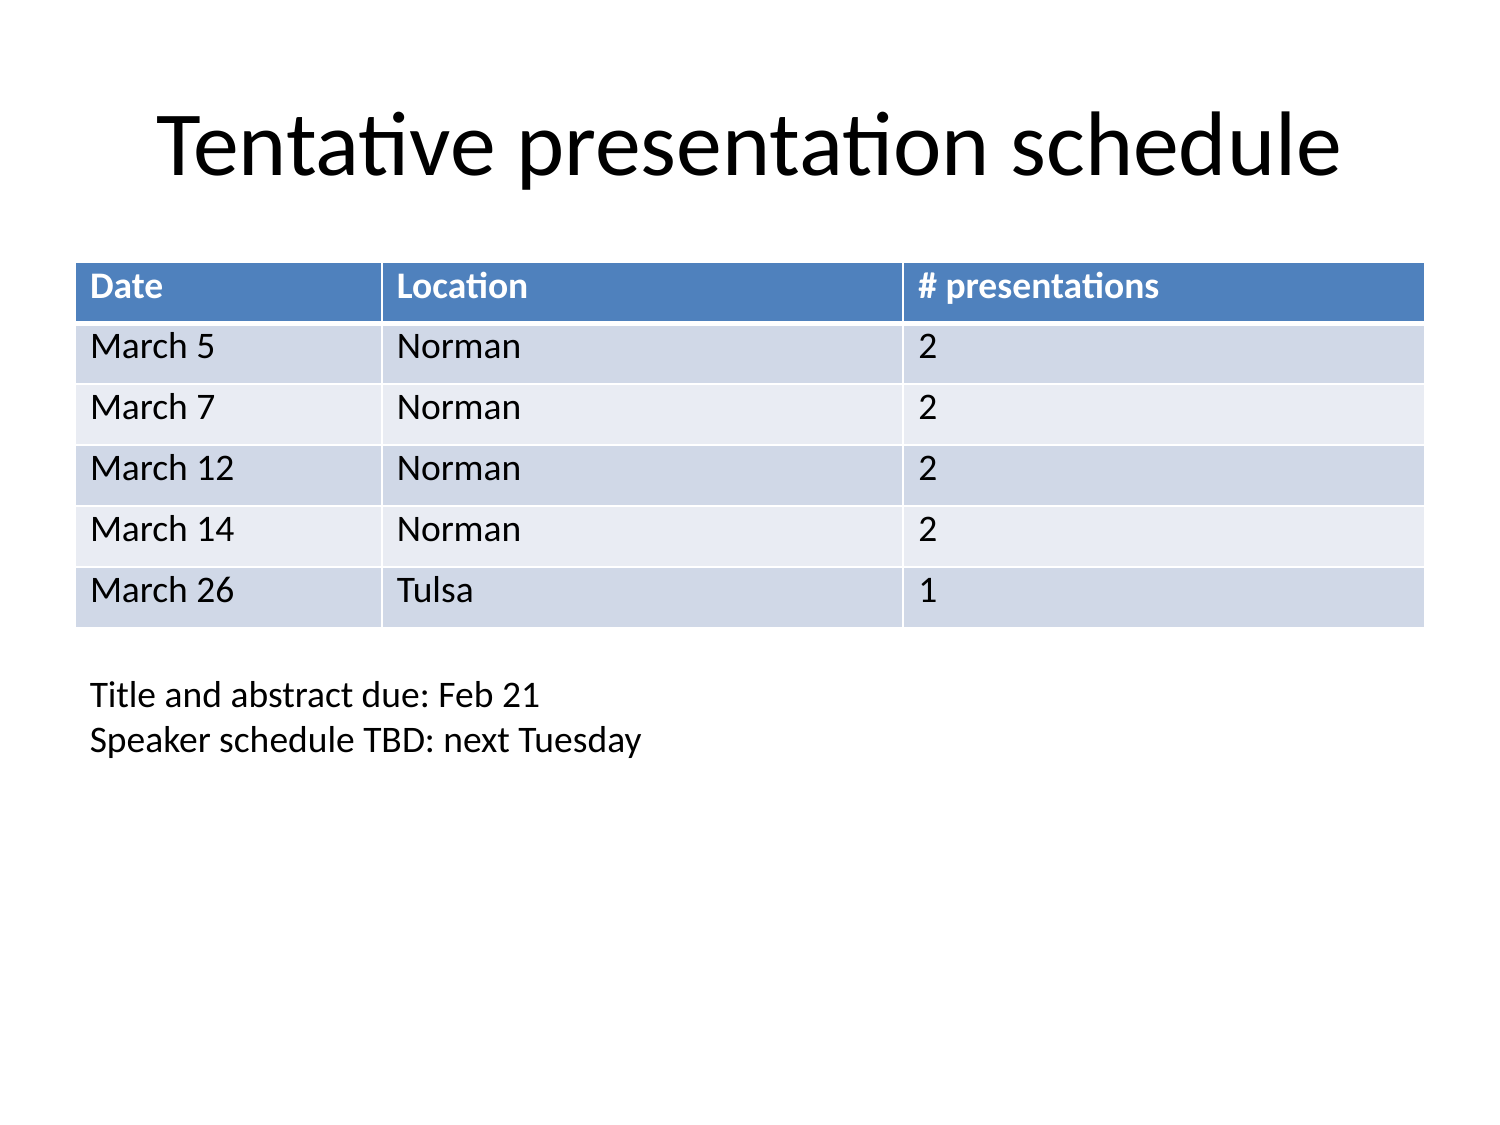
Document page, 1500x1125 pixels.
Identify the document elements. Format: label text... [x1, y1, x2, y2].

text_box Title and abstract due: Feb 21 Speaker schedule TBD: next Tuesday [75, 662, 925, 768]
table_cell 2 [904, 446, 1424, 505]
title Tentative presentation schedule [75, 45, 1425, 233]
table_cell 2 [904, 326, 1424, 383]
table_cell March 26 [76, 568, 381, 627]
table_cell Norman [383, 507, 902, 566]
table_cell March 5 [76, 326, 381, 383]
table_cell Norman [383, 326, 902, 383]
table_cell 2 [904, 385, 1424, 444]
table_cell Norman [383, 385, 902, 444]
table_header # presentations [904, 263, 1424, 321]
table_cell 2 [904, 507, 1424, 566]
table_cell March 12 [76, 446, 381, 505]
table_cell Norman [383, 446, 902, 505]
table_cell 1 [904, 568, 1424, 627]
table_cell March 7 [76, 385, 381, 444]
table_cell March 14 [76, 507, 381, 566]
table_header Date [76, 263, 381, 321]
table_cell Tulsa [383, 568, 902, 627]
table_header Location [383, 263, 902, 321]
